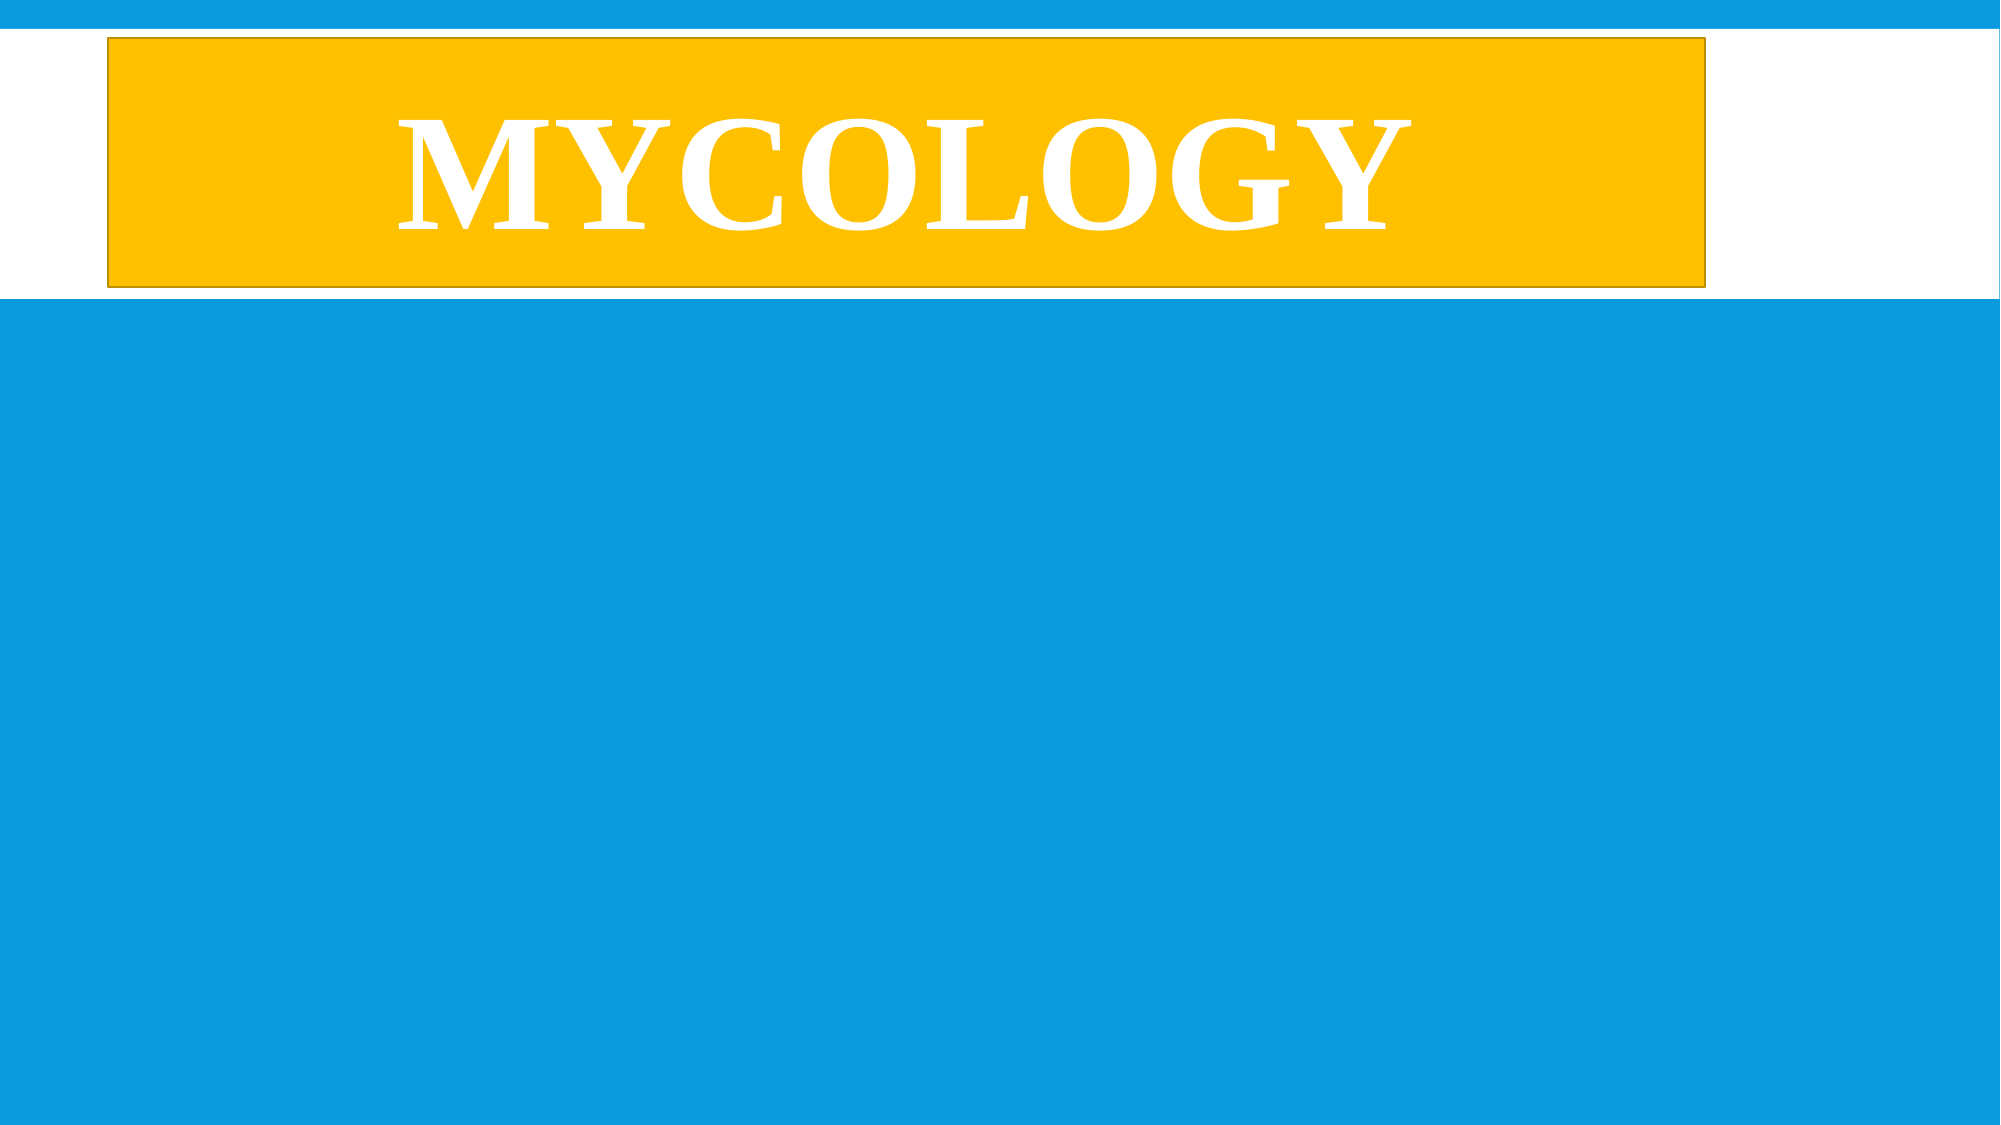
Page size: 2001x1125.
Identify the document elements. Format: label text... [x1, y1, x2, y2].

text_box MYCOLOGY [107, 37, 1706, 288]
